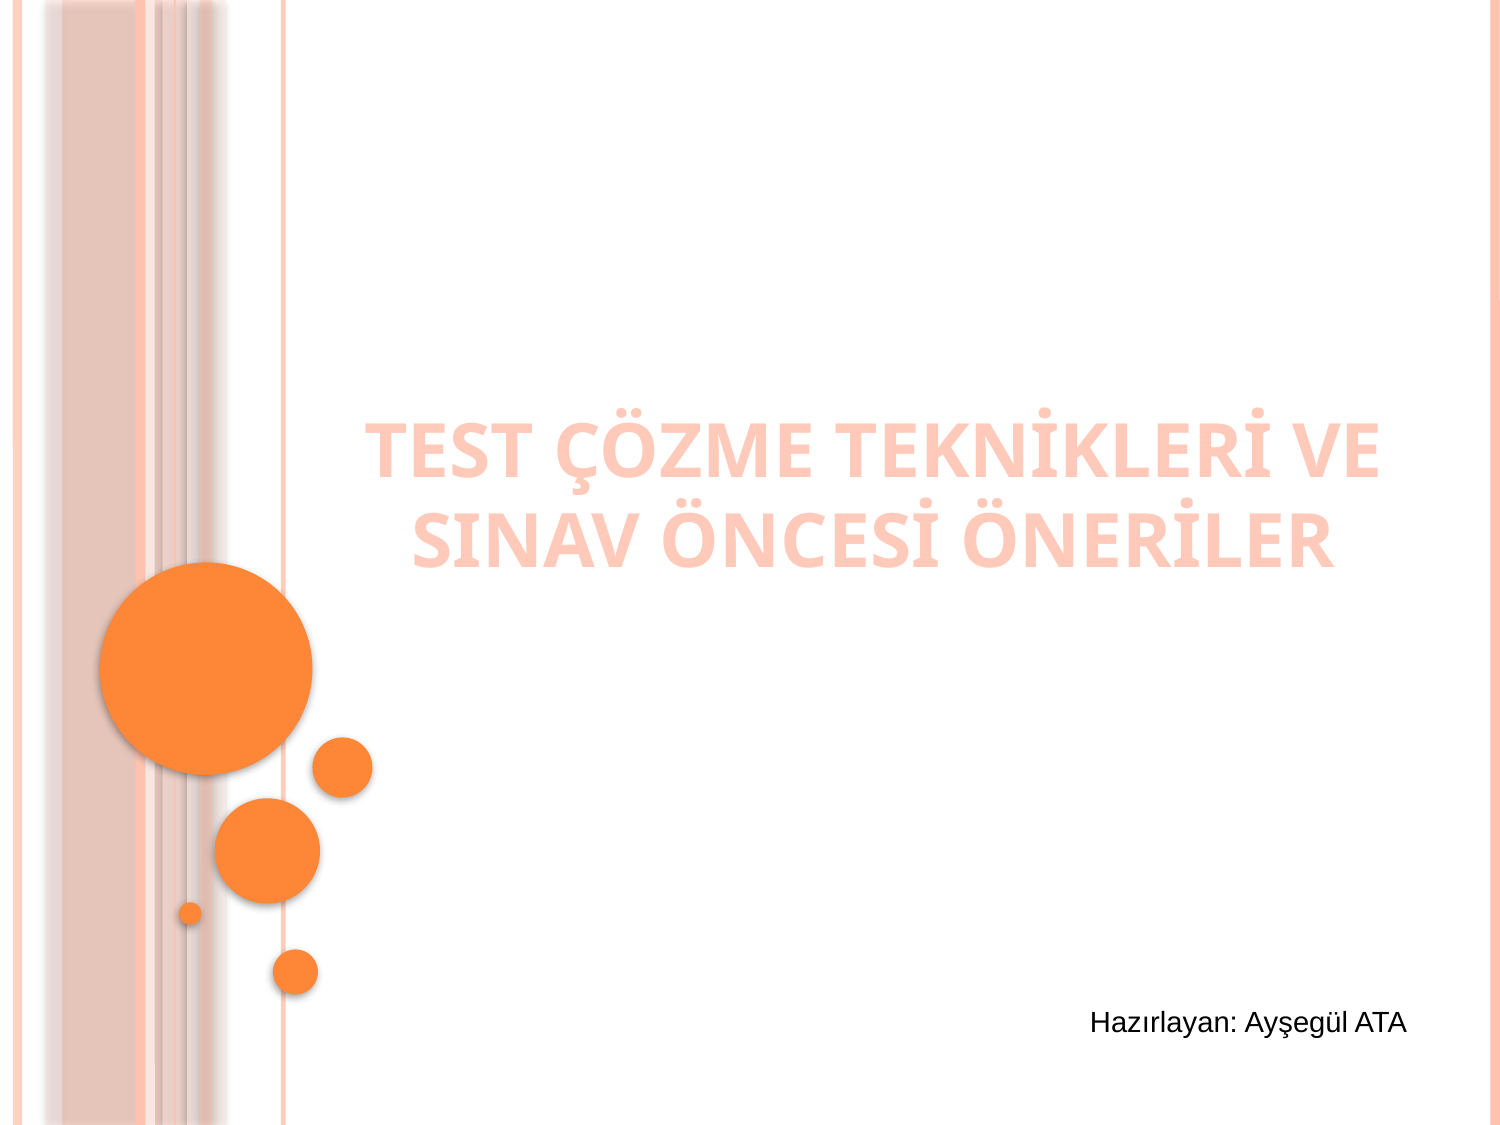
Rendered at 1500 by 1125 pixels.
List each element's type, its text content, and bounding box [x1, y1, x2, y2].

text_box Hazırlayan: Ayşegül ATA [1019, 996, 1478, 1046]
title TEST ÇÖZME TEKNİKLERİ VE SINAV ÖNCESİ ÖNERİLER [289, 278, 1459, 590]
